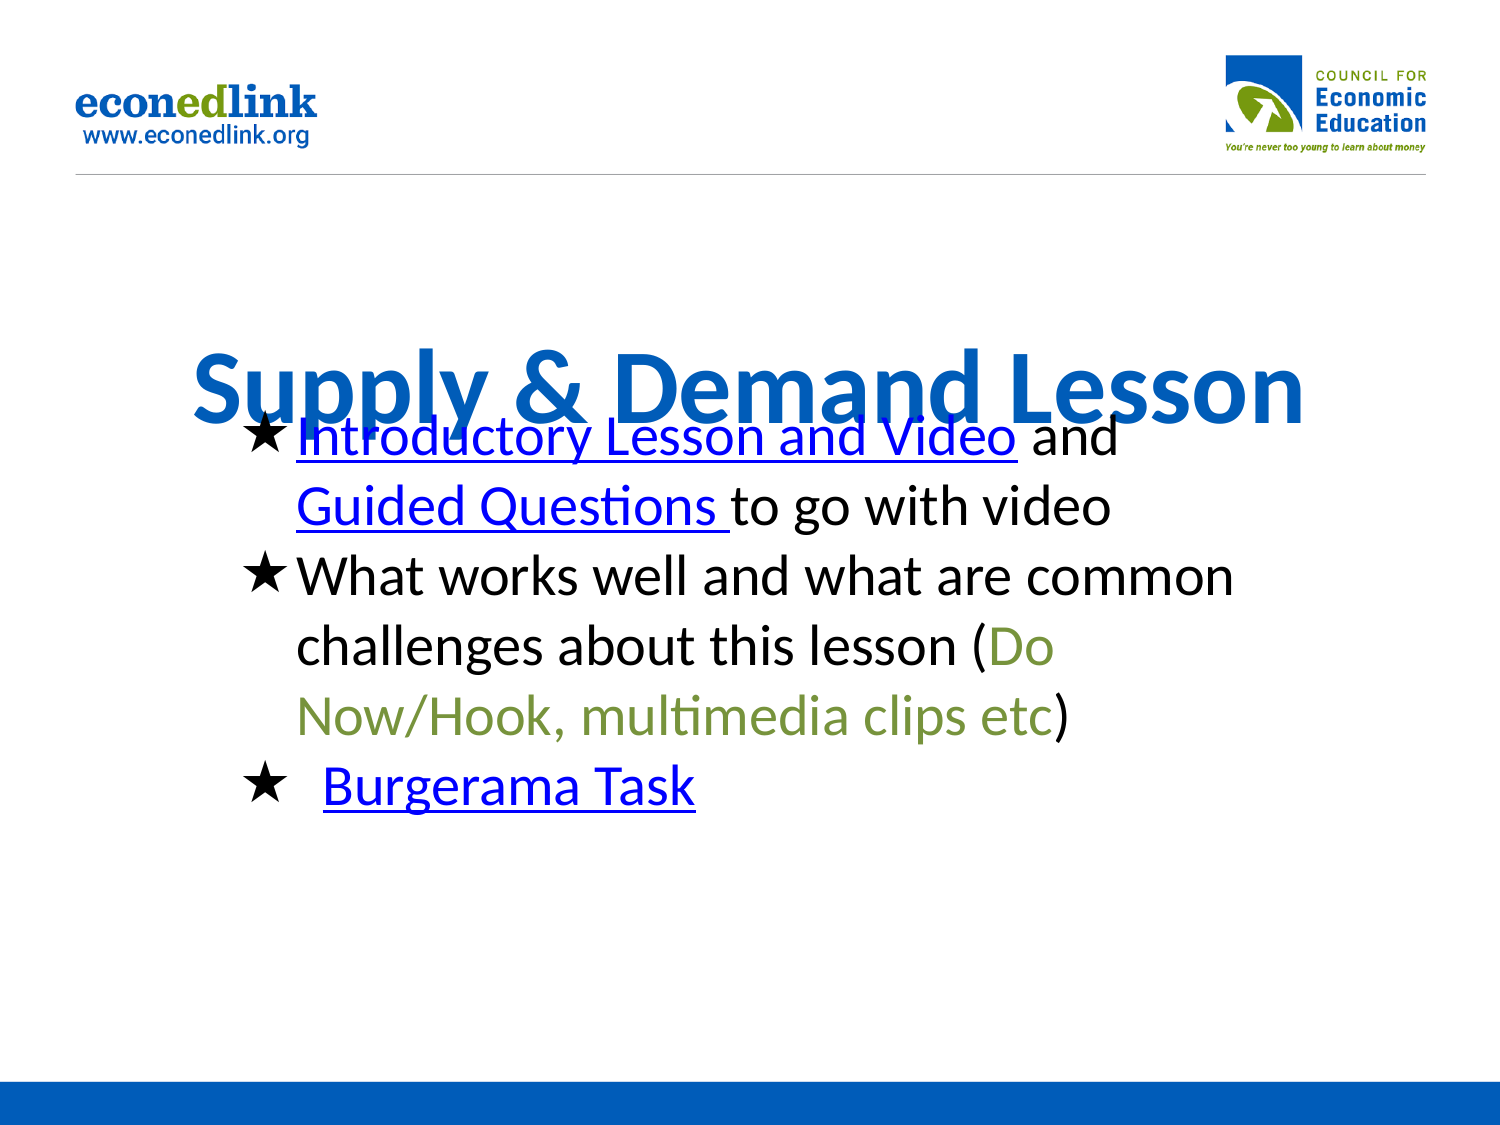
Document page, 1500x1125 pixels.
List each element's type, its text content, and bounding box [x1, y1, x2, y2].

title Supply & Demand Lesson [75, 149, 1425, 338]
list Introductory Lesson and Video and Guided Questions to go with video What works well and what are common challenges about this lesson (Do Now/Hook, multimedia clips etc) Burgerama Task [206, 389, 1309, 733]
picture [0, 0, 1500, 1125]
